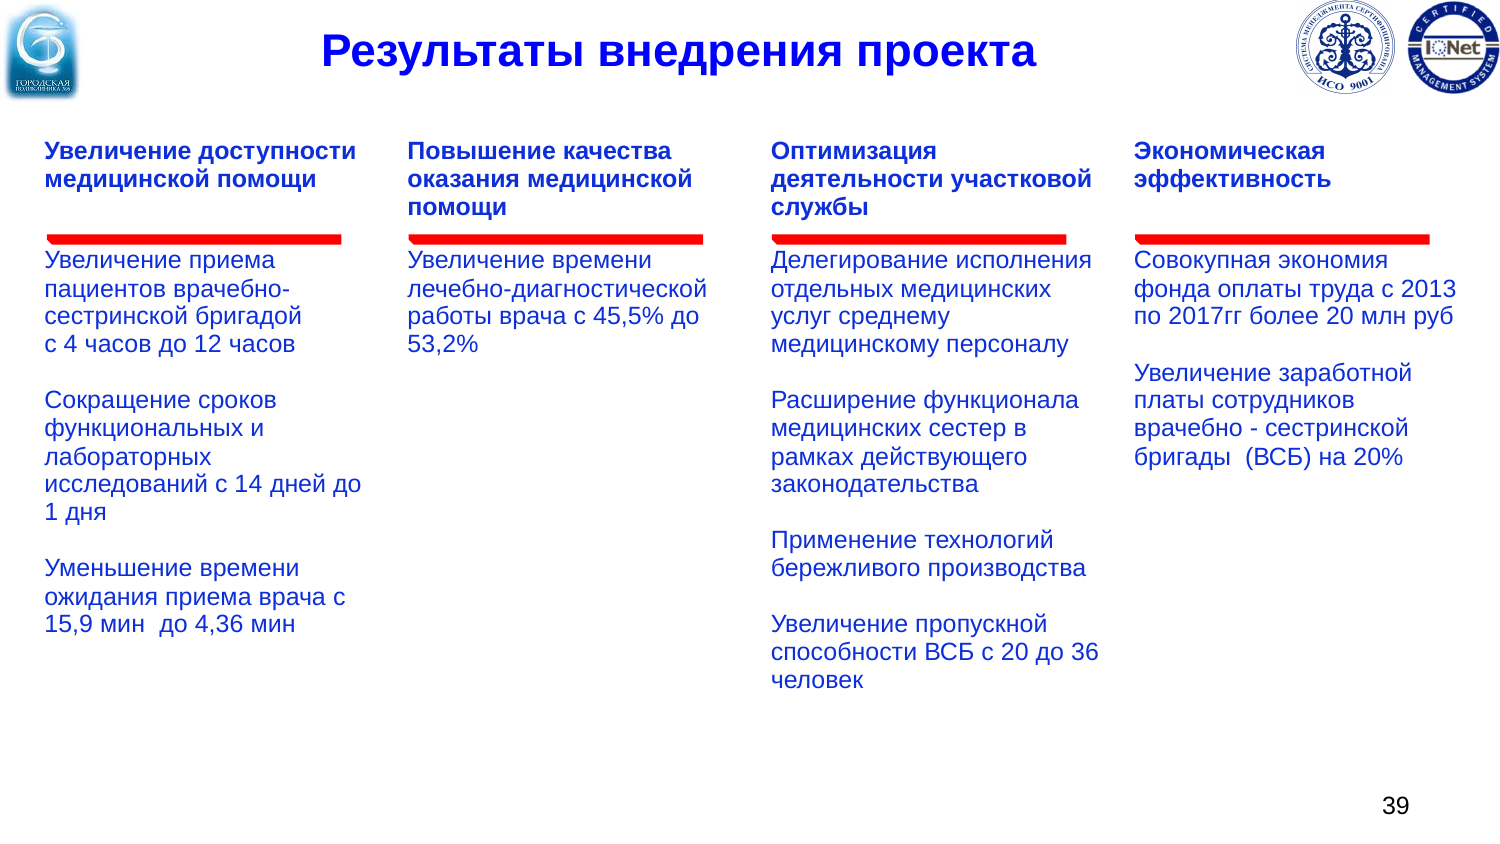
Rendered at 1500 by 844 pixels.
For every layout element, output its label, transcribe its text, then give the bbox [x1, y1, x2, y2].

table_cell Делегирование исполнения отдельных медицинских услуг среднему медицинскому персоналу Расширение функционала медицинских сестер в рамках действующего законодательства Применение технологий бережливого производства Увеличение пропускной способности ВСБ с 20 до 36 человек [756, 239, 1119, 786]
text_box [44, 232, 344, 247]
table_header Экономическая эффективность [1119, 129, 1482, 239]
picture [1296, 0, 1395, 94]
text_box [406, 232, 706, 247]
picture [0, 0, 83, 104]
table_header Повышение качества оказания медицинской помощи [393, 129, 756, 239]
picture [1406, 0, 1500, 94]
table_cell Совокупная экономия фонда оплаты труда с 2013 по 2017гг более 20 млн руб Увеличение заработной платы сотрудников врачебно - сестринской бригады (ВСБ) на 20% [1119, 239, 1482, 786]
table_header Оптимизация деятельности участковой службы [756, 129, 1119, 239]
text_box [1133, 232, 1432, 247]
table_cell Увеличение времени лечебно-диагностической работы врача с 45,5% до 53,2% [393, 239, 756, 786]
text_box [769, 232, 1069, 247]
title Результаты внедрения проекта [265, 8, 1093, 88]
slide_number 39 [1074, 786, 1425, 828]
table_cell Увеличение приема пациентов врачебно-сестринской бригадой с 4 часов до 12 часов Сокращение сроков функциональных и лабораторных исследований с 14 дней до 1 дня Уменьшение времени ожидания приема врача с 15,9 мин до 4,36 мин [29, 239, 393, 786]
table_header Увеличение доступности медицинской помощи [29, 129, 393, 239]
